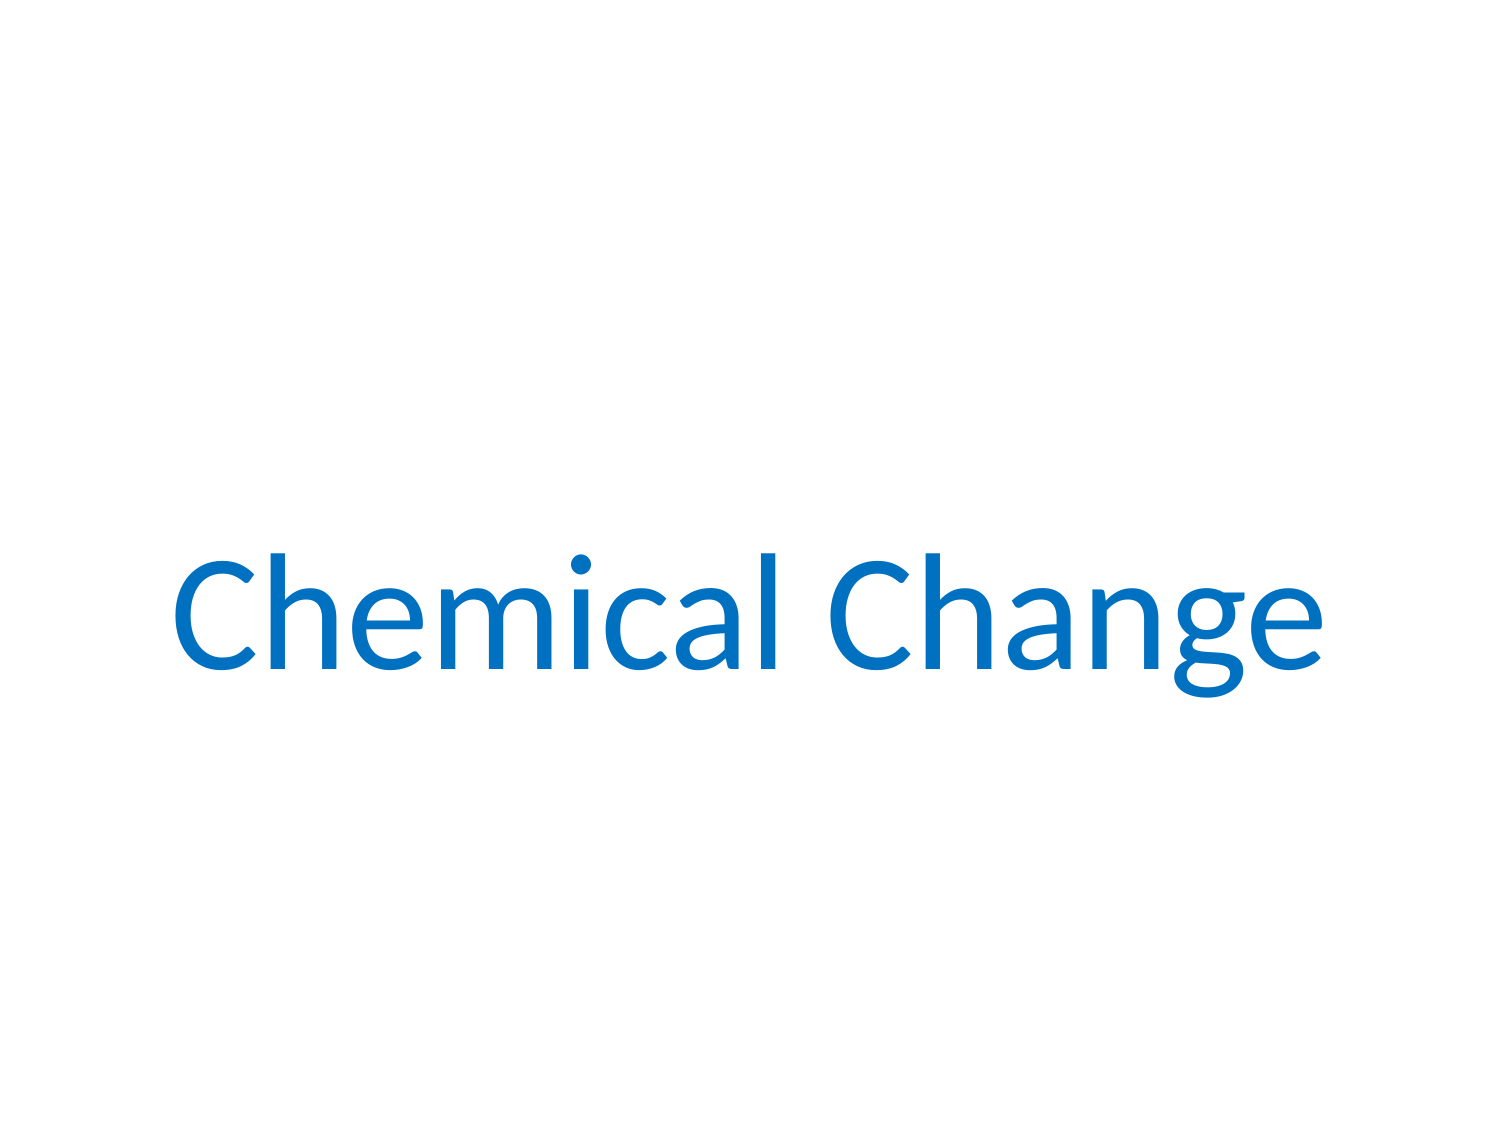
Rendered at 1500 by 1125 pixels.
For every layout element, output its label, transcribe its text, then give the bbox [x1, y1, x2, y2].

list Chemical Change [75, 262, 1425, 1005]
